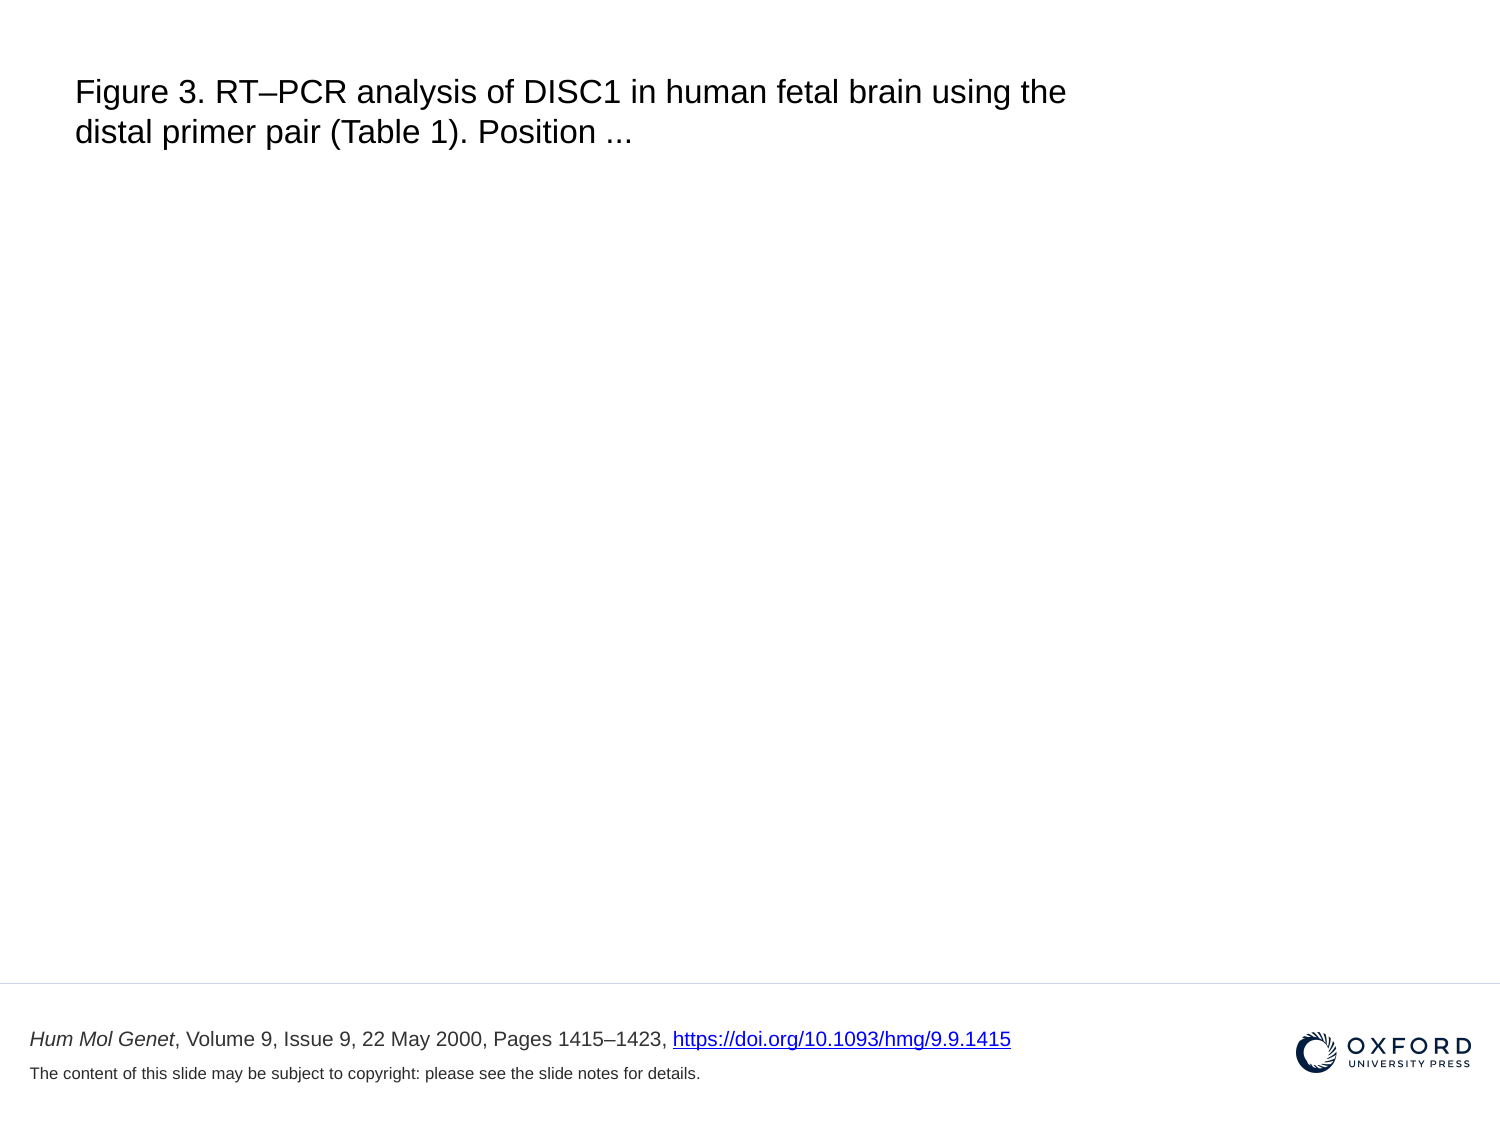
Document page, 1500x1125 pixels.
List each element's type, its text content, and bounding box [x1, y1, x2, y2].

footer Hum Mol Genet, Volume 9, Issue 9, 22 May 2000, Pages 1415–1423, https://doi.org/10.1093/hmg/9.9.1415 The content of this slide may be subject to copyright: please see the slide notes for details. [0, 983, 1260, 1125]
title Figure 3. RT–PCR analysis of DISC1 in human fetal brain using the distal primer pair (Table 1). Position ... [75, 69, 1078, 171]
picture [1296, 1032, 1471, 1073]
